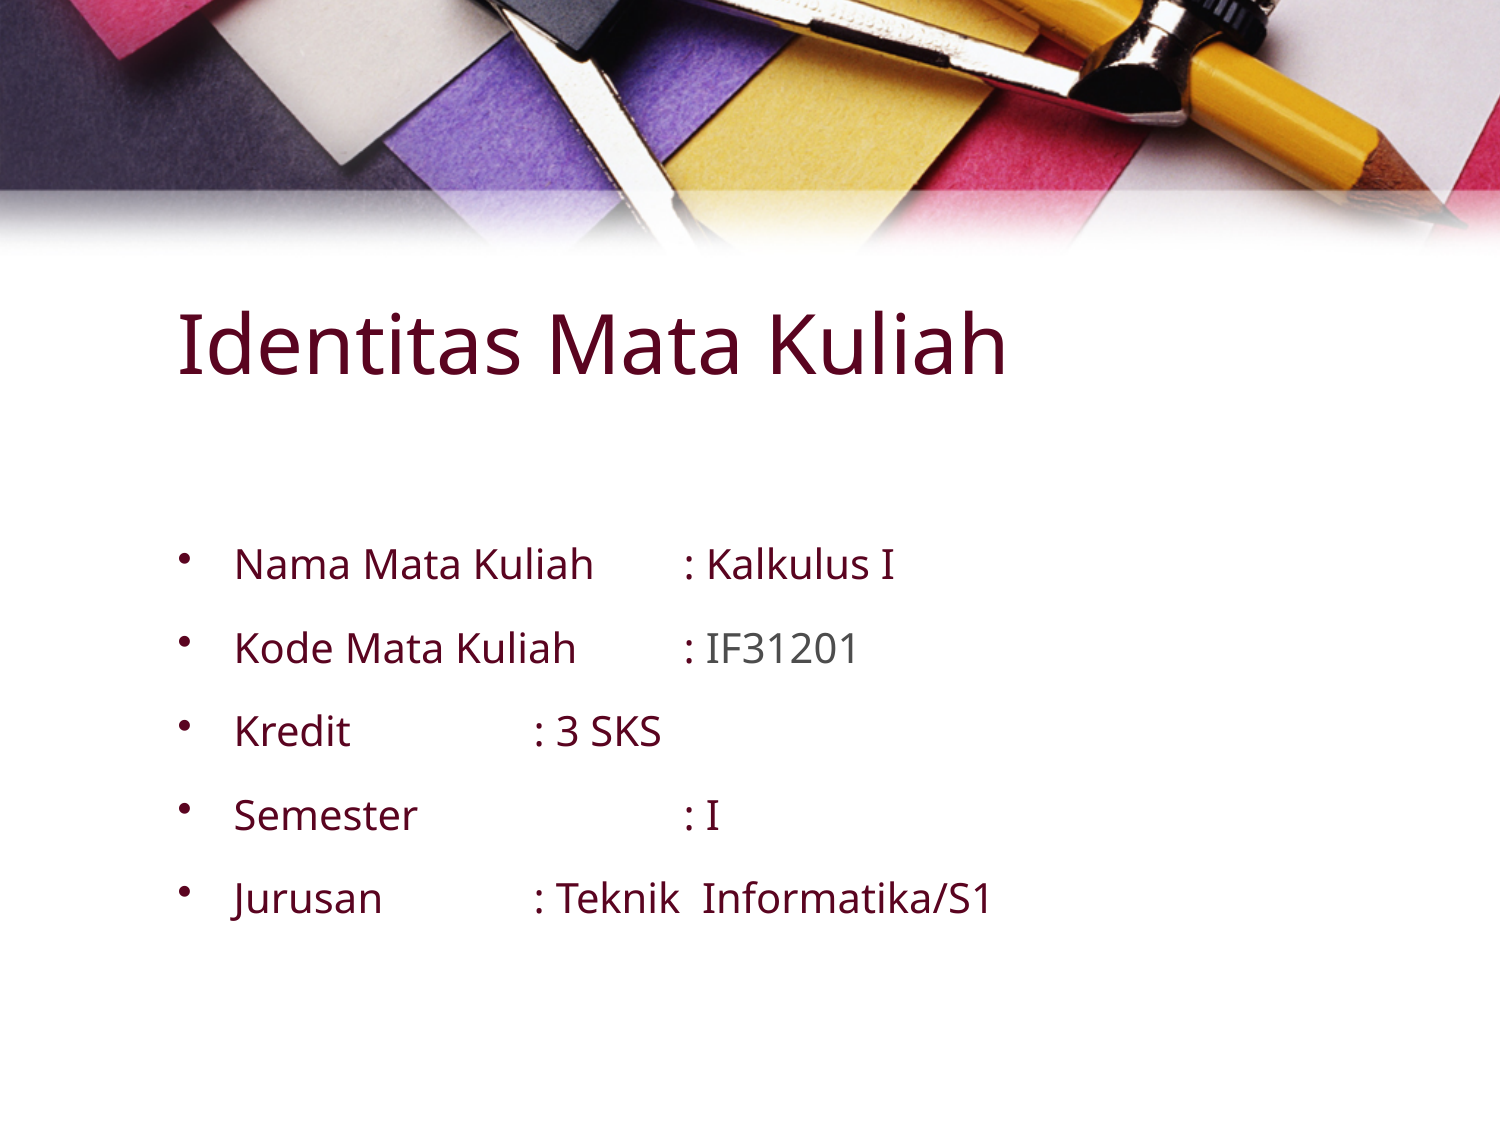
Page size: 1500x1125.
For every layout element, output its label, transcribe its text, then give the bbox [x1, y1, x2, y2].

title Identitas Mata Kuliah [162, 282, 1363, 401]
list Nama Mata Kuliah : Kalkulus I Kode Mata Kuliah : IF31201 Kredit : 3 SKS Semester : I Jurusan : Teknik Informatika/S1 [162, 452, 1363, 1088]
picture [0, 0, 1500, 1125]
